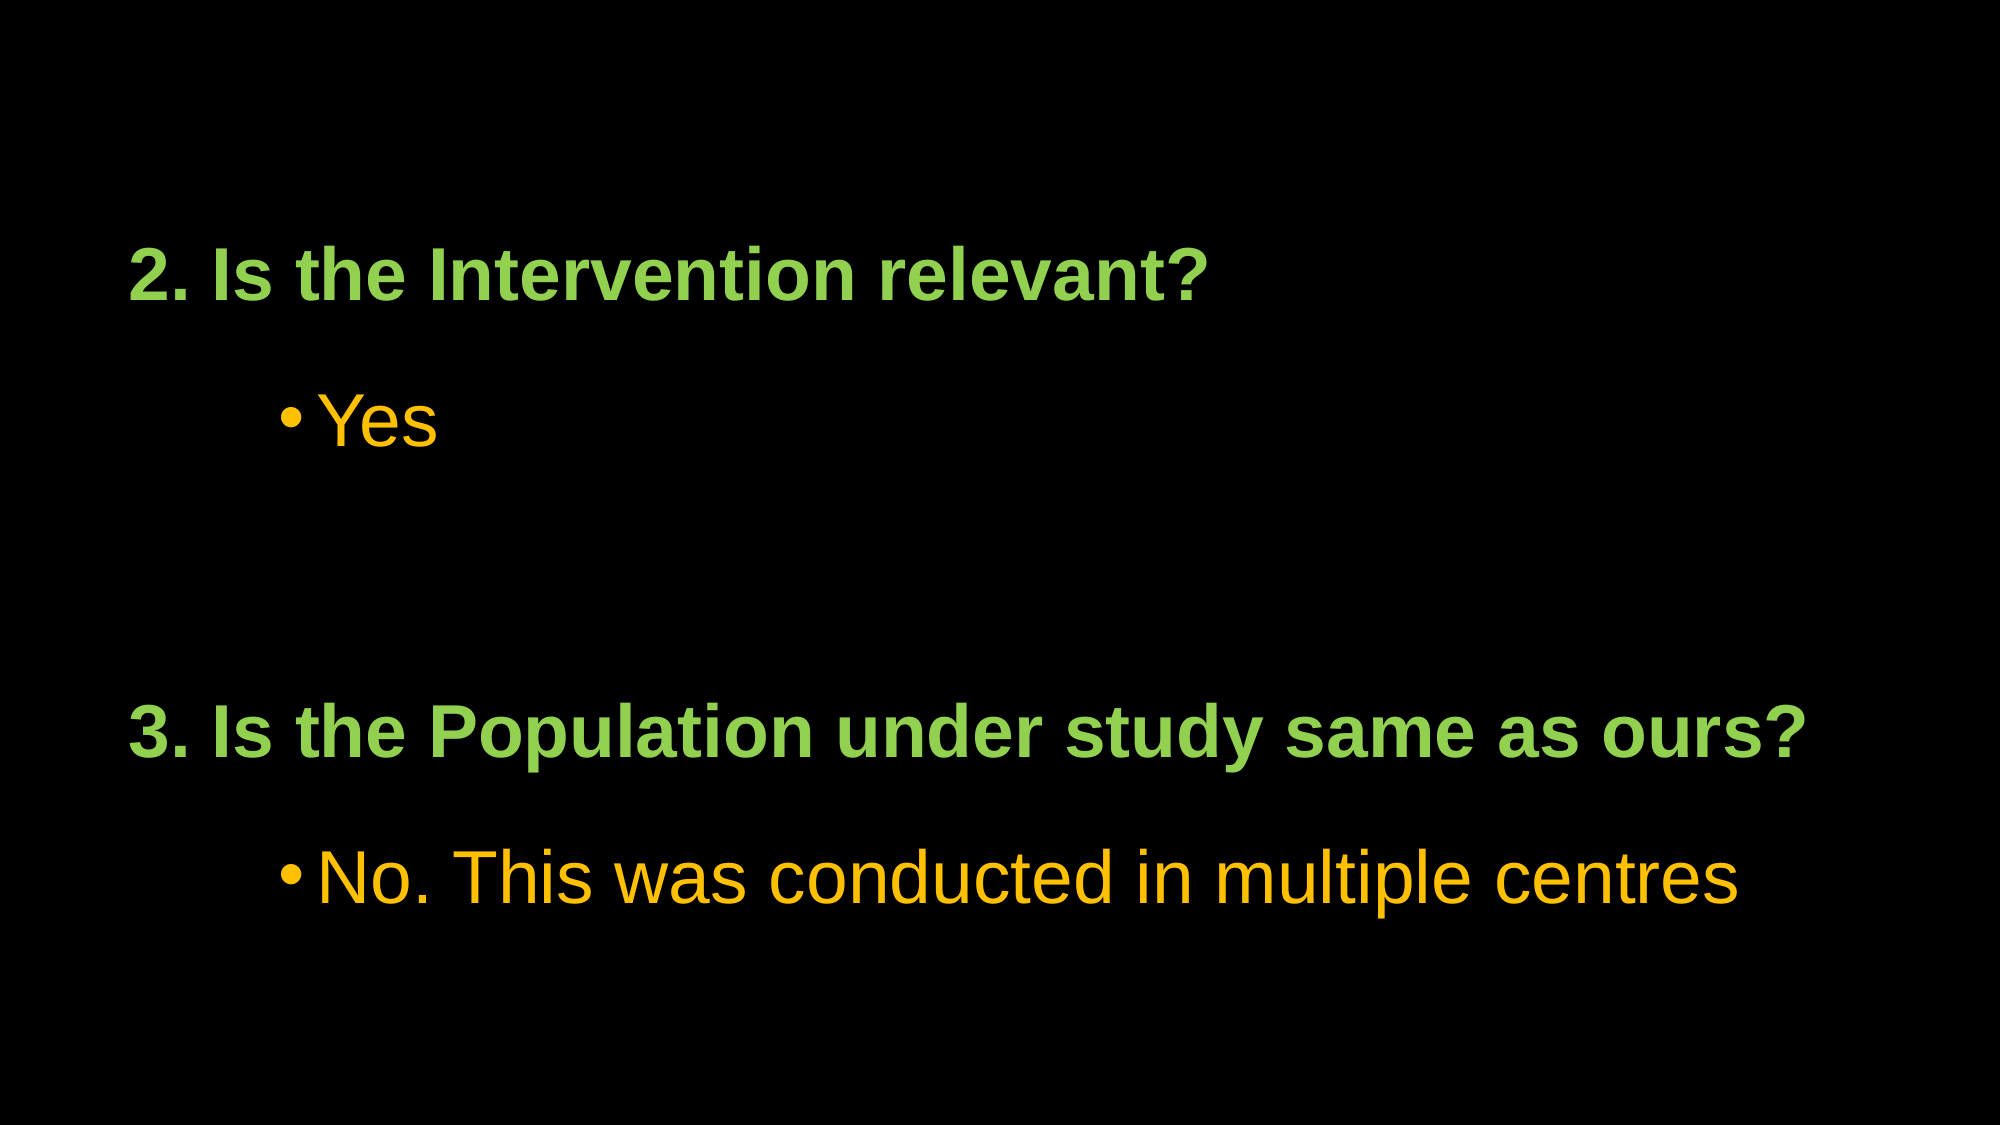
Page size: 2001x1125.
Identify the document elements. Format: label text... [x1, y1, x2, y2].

list 2. Is the Intervention relevant? Yes 3. Is the Population under study same as ours? No. This was conducted in multiple centres [113, 173, 1941, 981]
